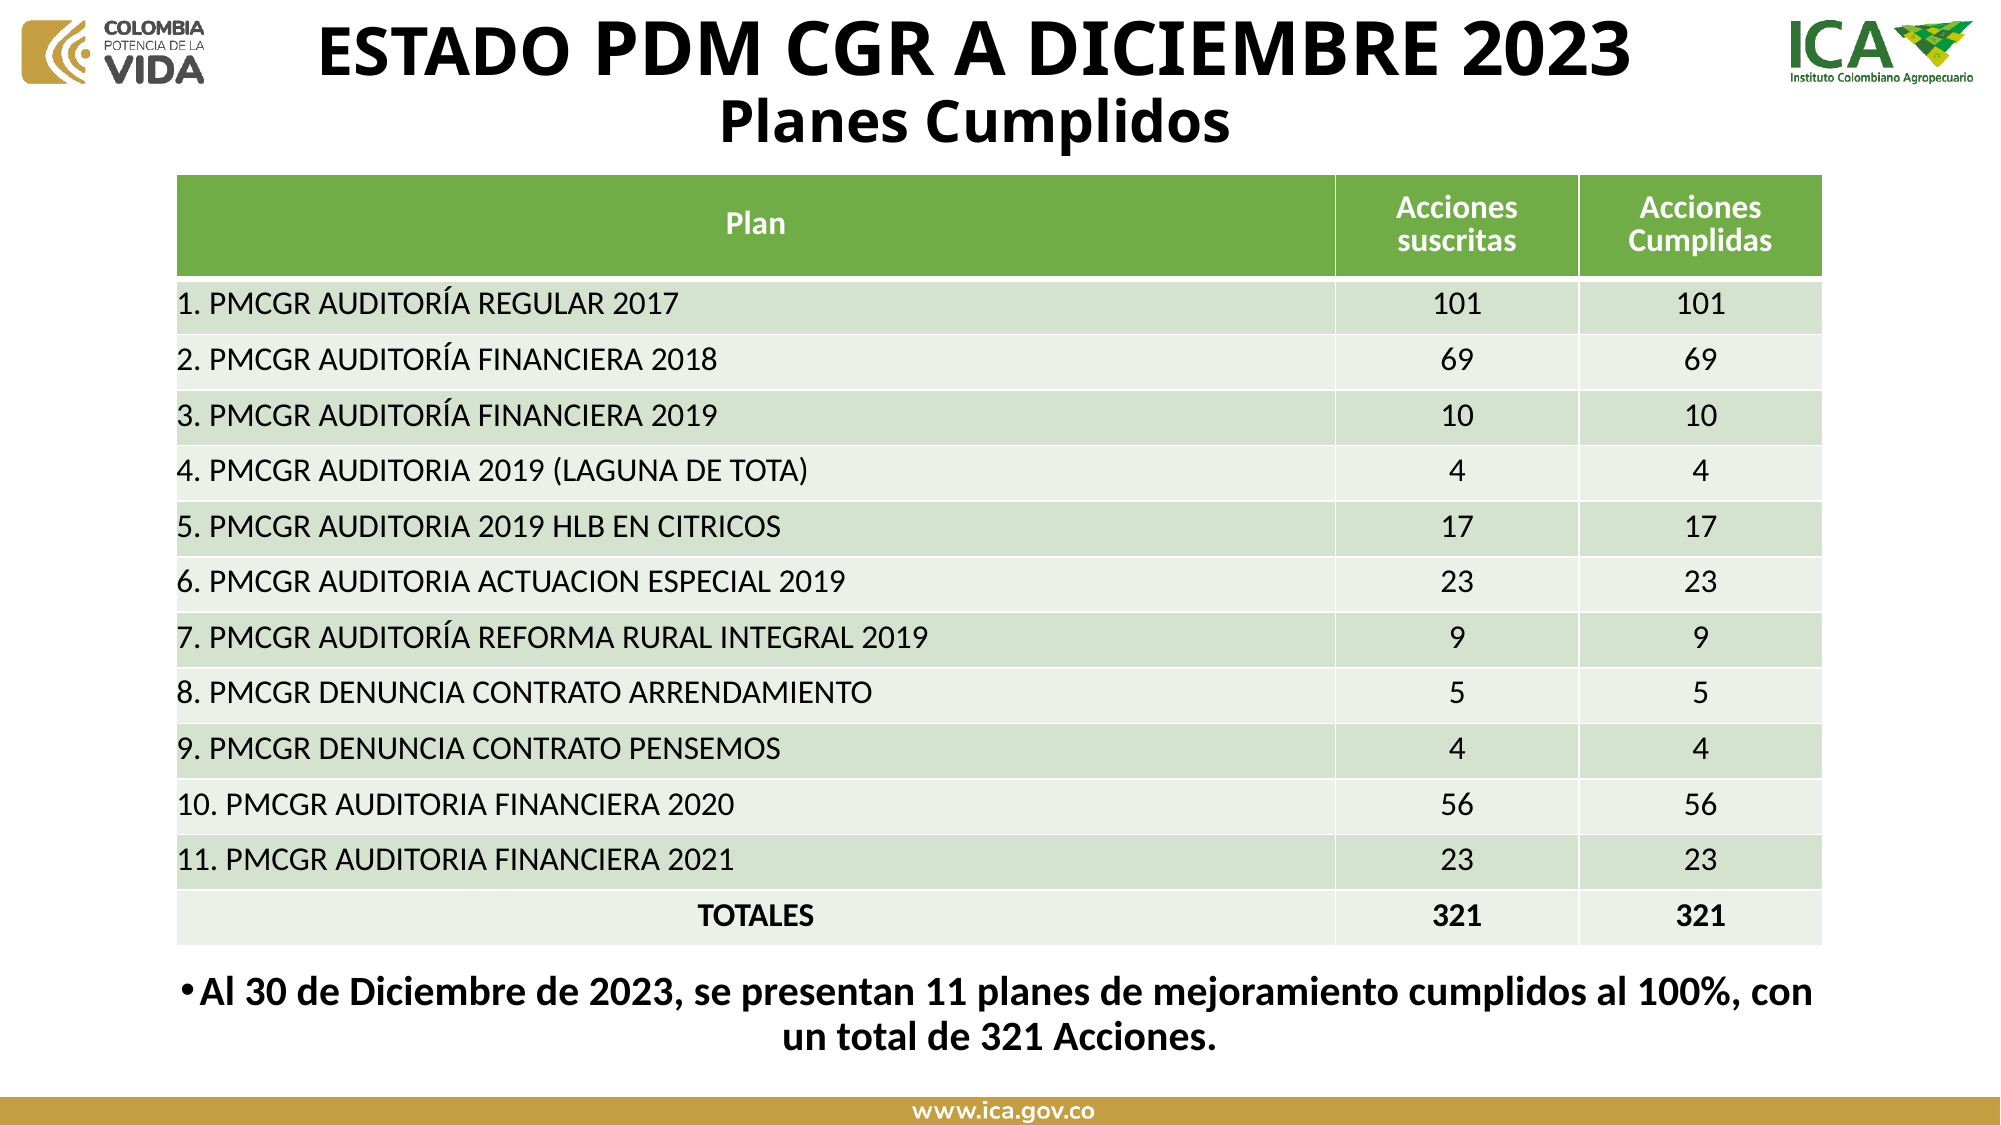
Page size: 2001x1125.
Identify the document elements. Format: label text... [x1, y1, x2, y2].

table_cell 5. PMCGR AUDITORIA 2019 HLB EN CITRICOS [177, 502, 1335, 556]
table_cell 321 [1580, 891, 1822, 945]
table_cell 5 [1336, 669, 1578, 723]
table_cell 11. PMCGR AUDITORIA FINANCIERA 2021 [177, 835, 1335, 889]
table_cell 101 [1580, 282, 1822, 334]
table_cell 17 [1580, 502, 1822, 556]
table_cell 23 [1336, 558, 1578, 611]
table_cell 6. PMCGR AUDITORIA ACTUACION ESPECIAL 2019 [177, 558, 1335, 611]
table_cell TOTALES [177, 891, 1335, 945]
table_cell 5 [1580, 669, 1822, 723]
table_cell 4 [1580, 724, 1822, 778]
table_cell 4 [1336, 724, 1578, 778]
table_cell 1. PMCGR AUDITORÍA REGULAR 2017 [177, 282, 1335, 334]
table_cell 101 [1336, 282, 1578, 334]
table_cell 8. PMCGR DENUNCIA CONTRATO ARRENDAMIENTO [177, 669, 1335, 723]
table_cell 23 [1336, 835, 1578, 889]
table_cell 2. PMCGR AUDITORÍA FINANCIERA 2018 [177, 335, 1335, 389]
table_cell 23 [1580, 835, 1822, 889]
title ESTADO PDM CGR A DICIEMBRE 2023 Planes Cumplidos [0, 19, 1983, 147]
text_box Al 30 de Diciembre de 2023, se presentan 11 planes de mejoramiento cumplidos al 100%, con un total de 321 Acciones. [165, 950, 1835, 1078]
table_cell 4 [1580, 446, 1822, 500]
table_cell 321 [1336, 891, 1578, 945]
table_cell 10 [1336, 391, 1578, 445]
table_header Plan [177, 175, 1335, 276]
table_cell 10. PMCGR AUDITORIA FINANCIERA 2020 [177, 780, 1335, 834]
table_cell 3. PMCGR AUDITORÍA FINANCIERA 2019 [177, 391, 1335, 445]
table_header Acciones Cumplidas [1580, 175, 1822, 276]
table_cell 9 [1580, 613, 1822, 667]
table_cell 9 [1336, 613, 1578, 667]
table_cell 17 [1336, 502, 1578, 556]
table_cell 4 [1336, 446, 1578, 500]
table_cell 23 [1580, 558, 1822, 611]
table_header Acciones suscritas [1336, 175, 1578, 276]
table_cell 9. PMCGR DENUNCIA CONTRATO PENSEMOS [177, 724, 1335, 778]
picture [0, 0, 2000, 1125]
table_cell 69 [1580, 335, 1822, 389]
table_cell 56 [1580, 780, 1822, 834]
table_cell 4. PMCGR AUDITORIA 2019 (LAGUNA DE TOTA) [177, 446, 1335, 500]
table_cell 7. PMCGR AUDITORÍA REFORMA RURAL INTEGRAL 2019 [177, 613, 1335, 667]
table_cell 56 [1336, 780, 1578, 834]
table_cell 10 [1580, 391, 1822, 445]
table_cell 69 [1336, 335, 1578, 389]
